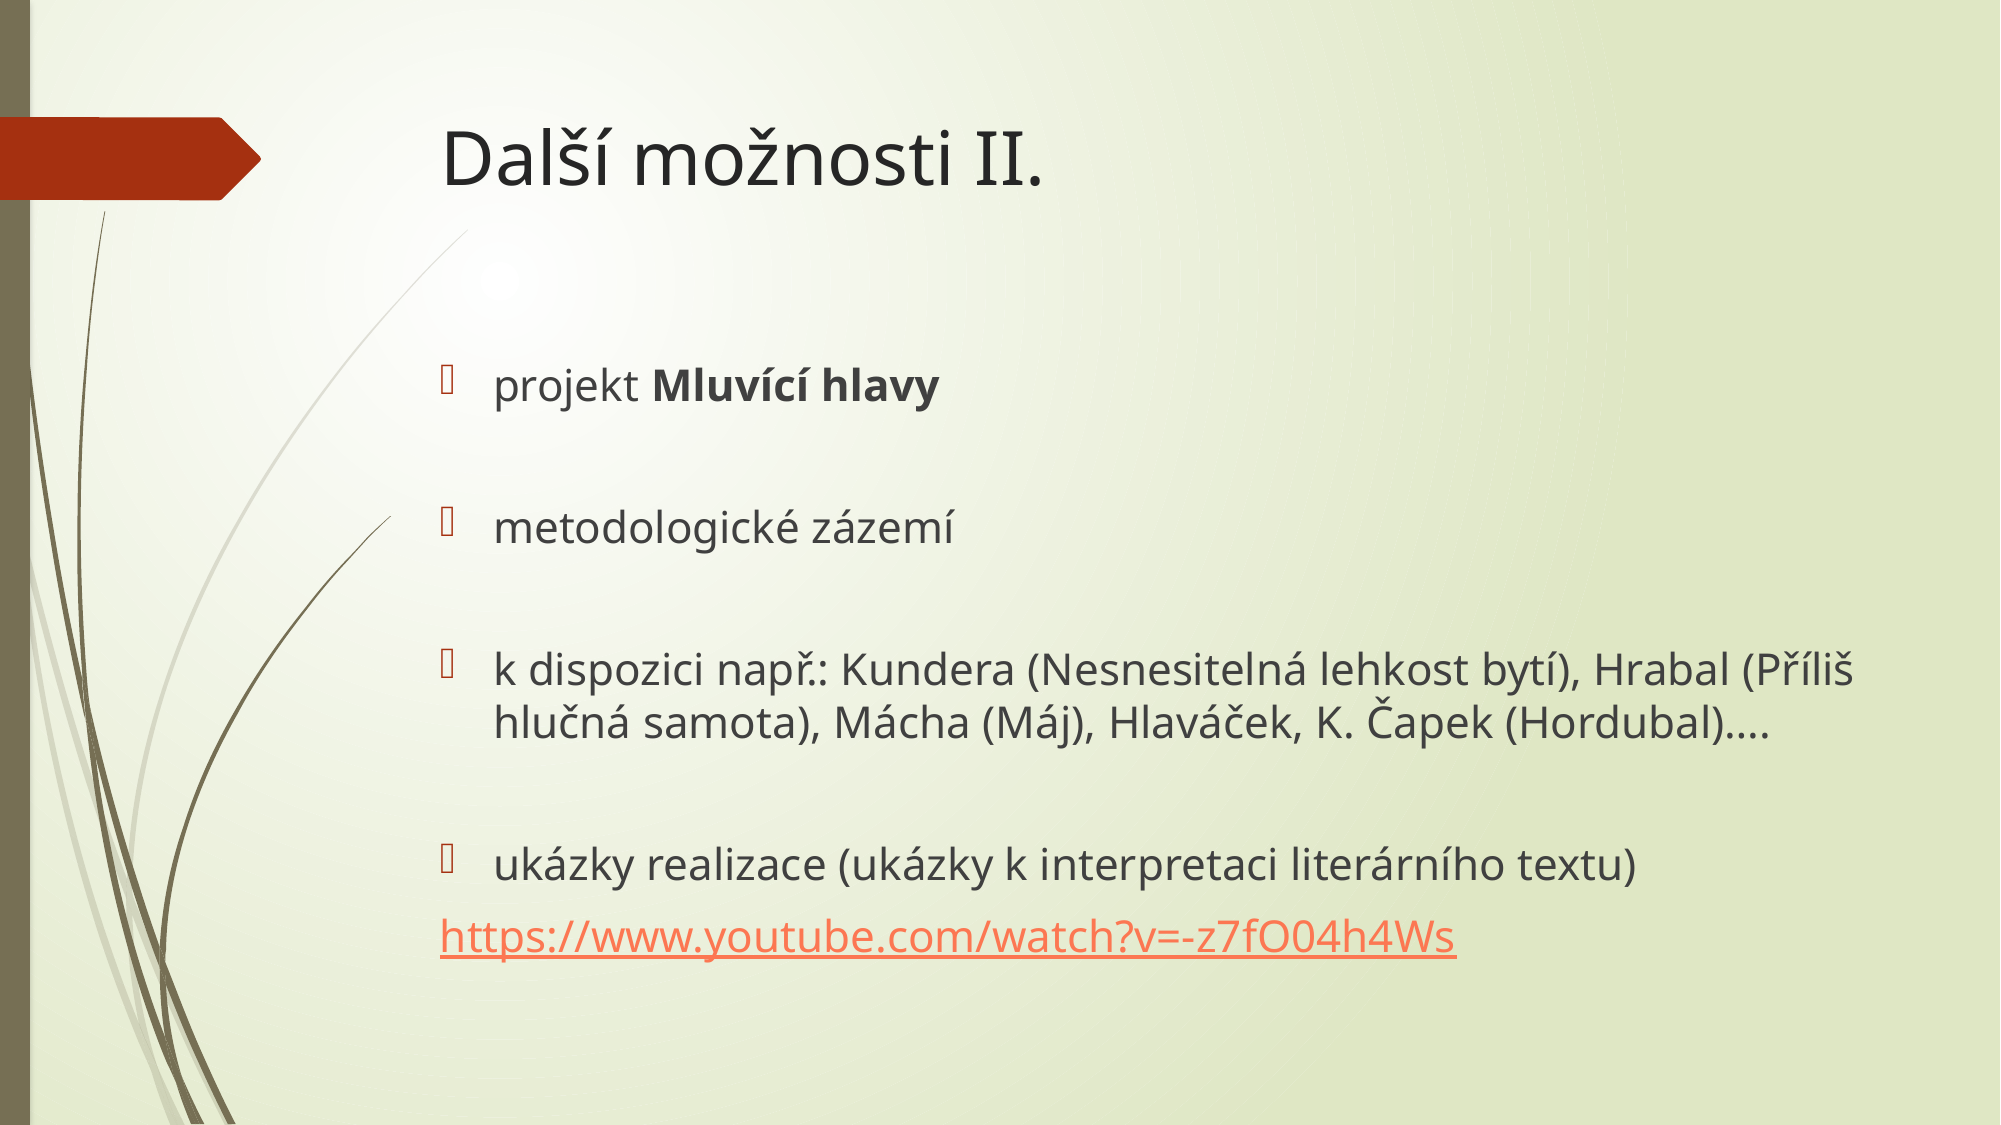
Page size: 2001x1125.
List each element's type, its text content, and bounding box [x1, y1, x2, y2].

title Další možnosti II. [425, 102, 1888, 313]
list projekt Mluvící hlavy metodologické zázemí k dispozici např.: Kundera (Nesnesitelná lehkost bytí), Hrabal (Příliš hlučná samota), Mácha (Máj), Hlaváček, K. Čapek (Hordubal)…. ukázky realizace (ukázky k interpretaci literárního textu) https://www.youtube.com/watch?v=-z7fO04h4Ws [424, 350, 1888, 1014]
